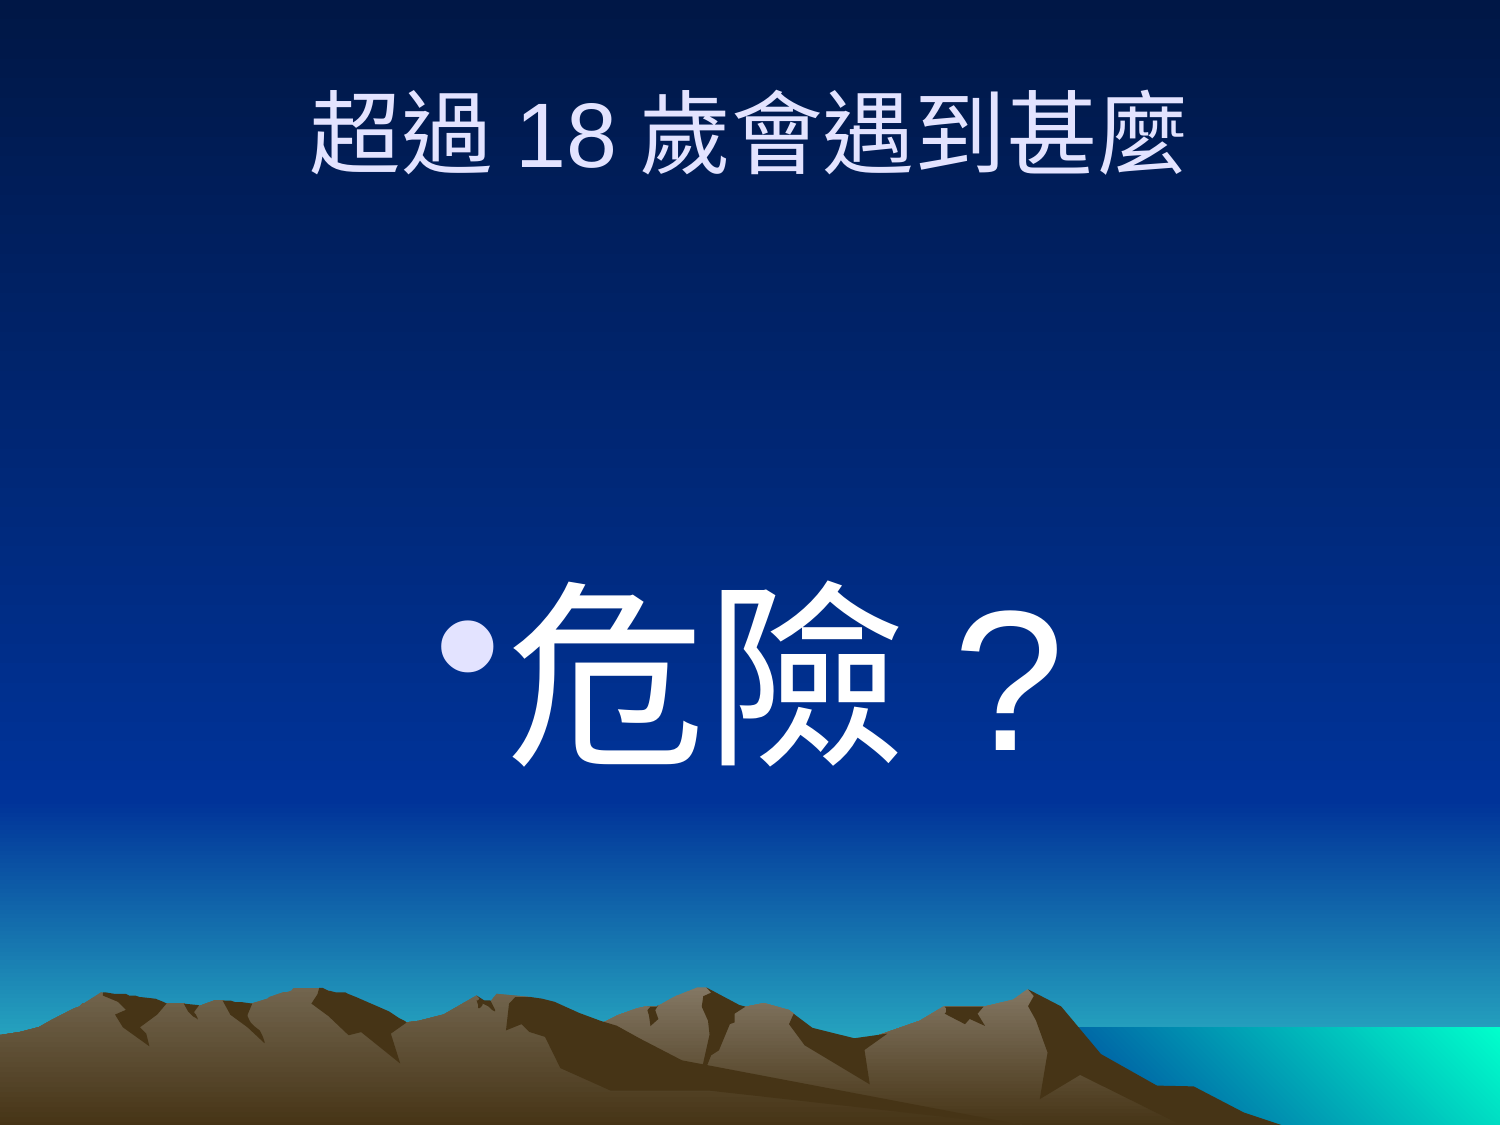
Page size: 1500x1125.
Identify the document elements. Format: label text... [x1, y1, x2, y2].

list 危險? [75, 262, 1425, 1000]
title 超過18歲會遇到甚麼 [75, 37, 1425, 225]
